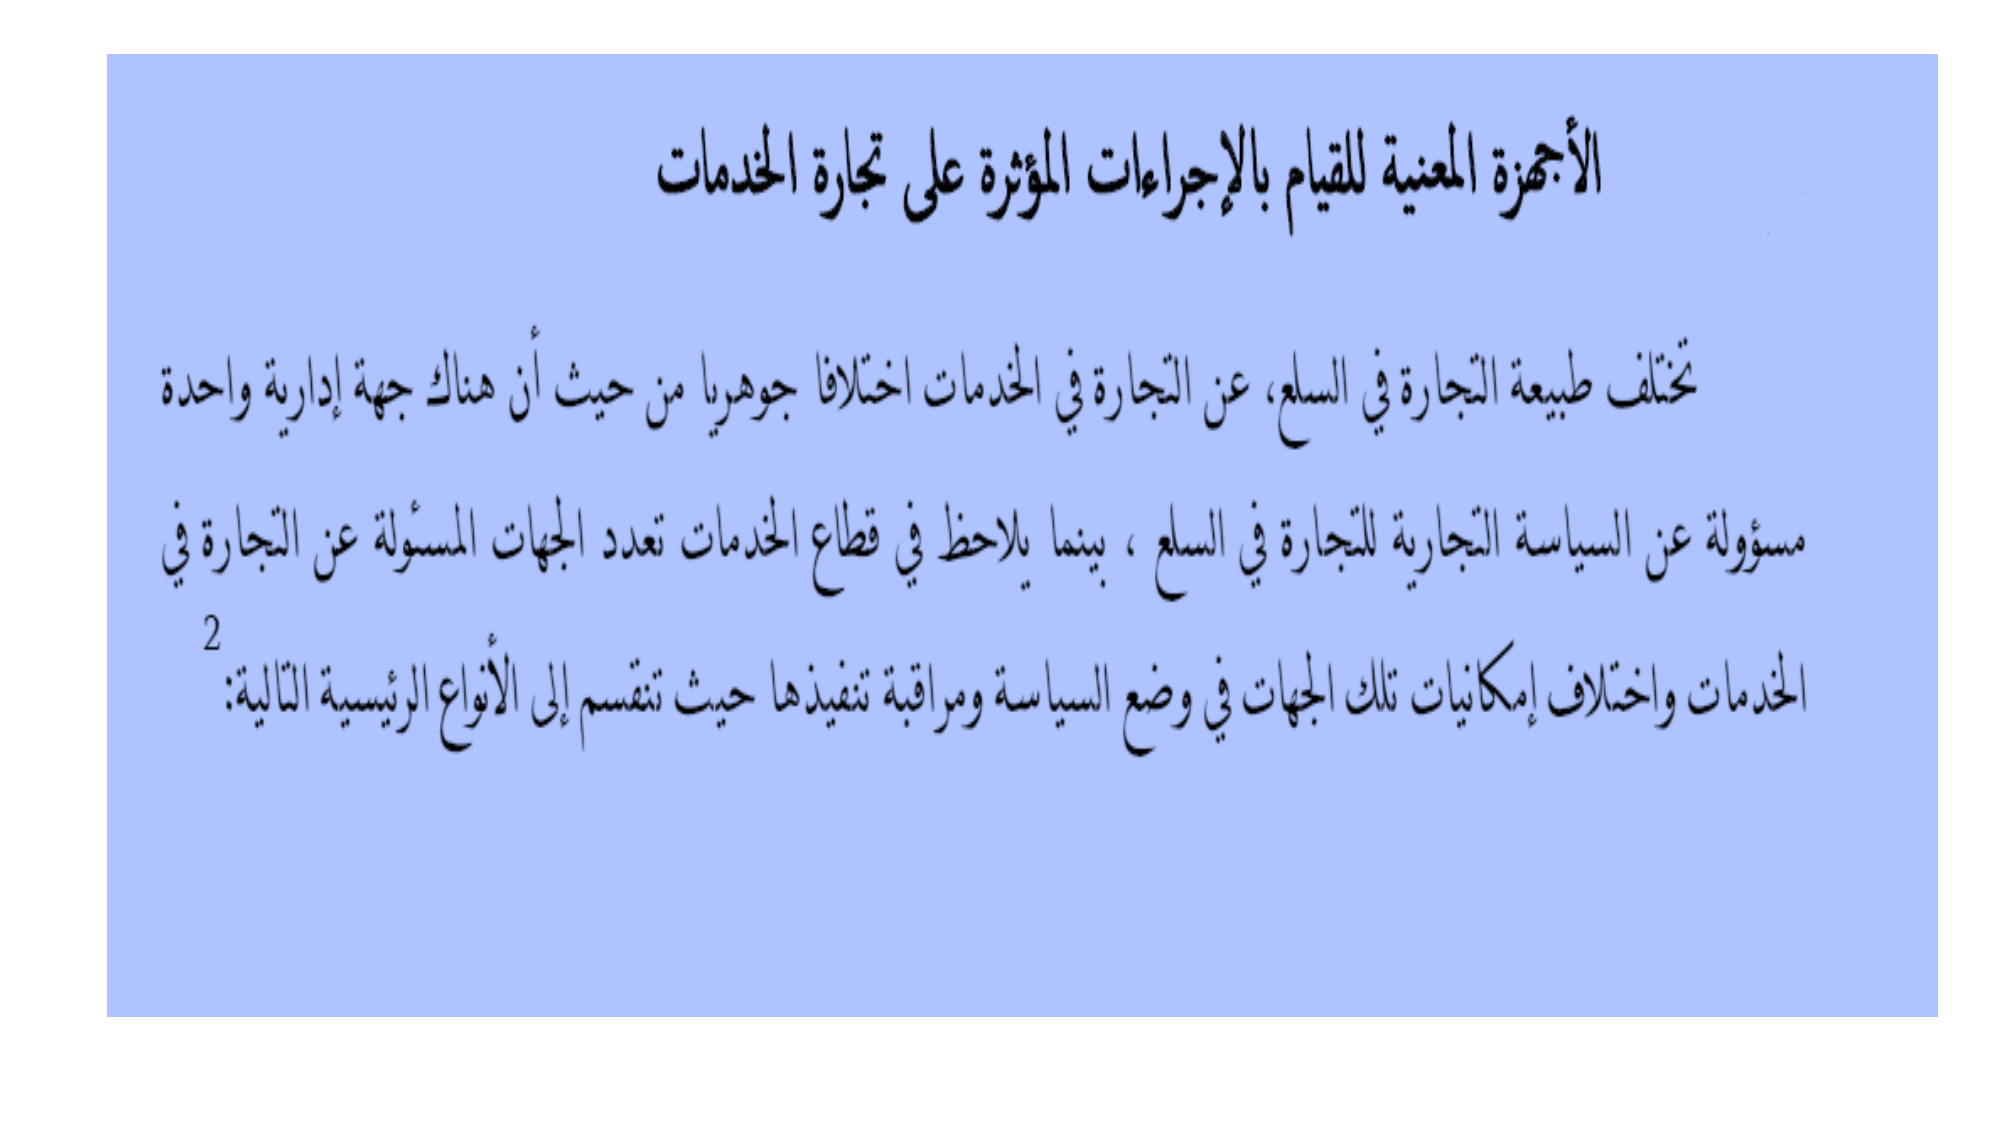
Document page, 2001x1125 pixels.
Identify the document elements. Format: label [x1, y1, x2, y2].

list [107, 54, 1938, 1017]
